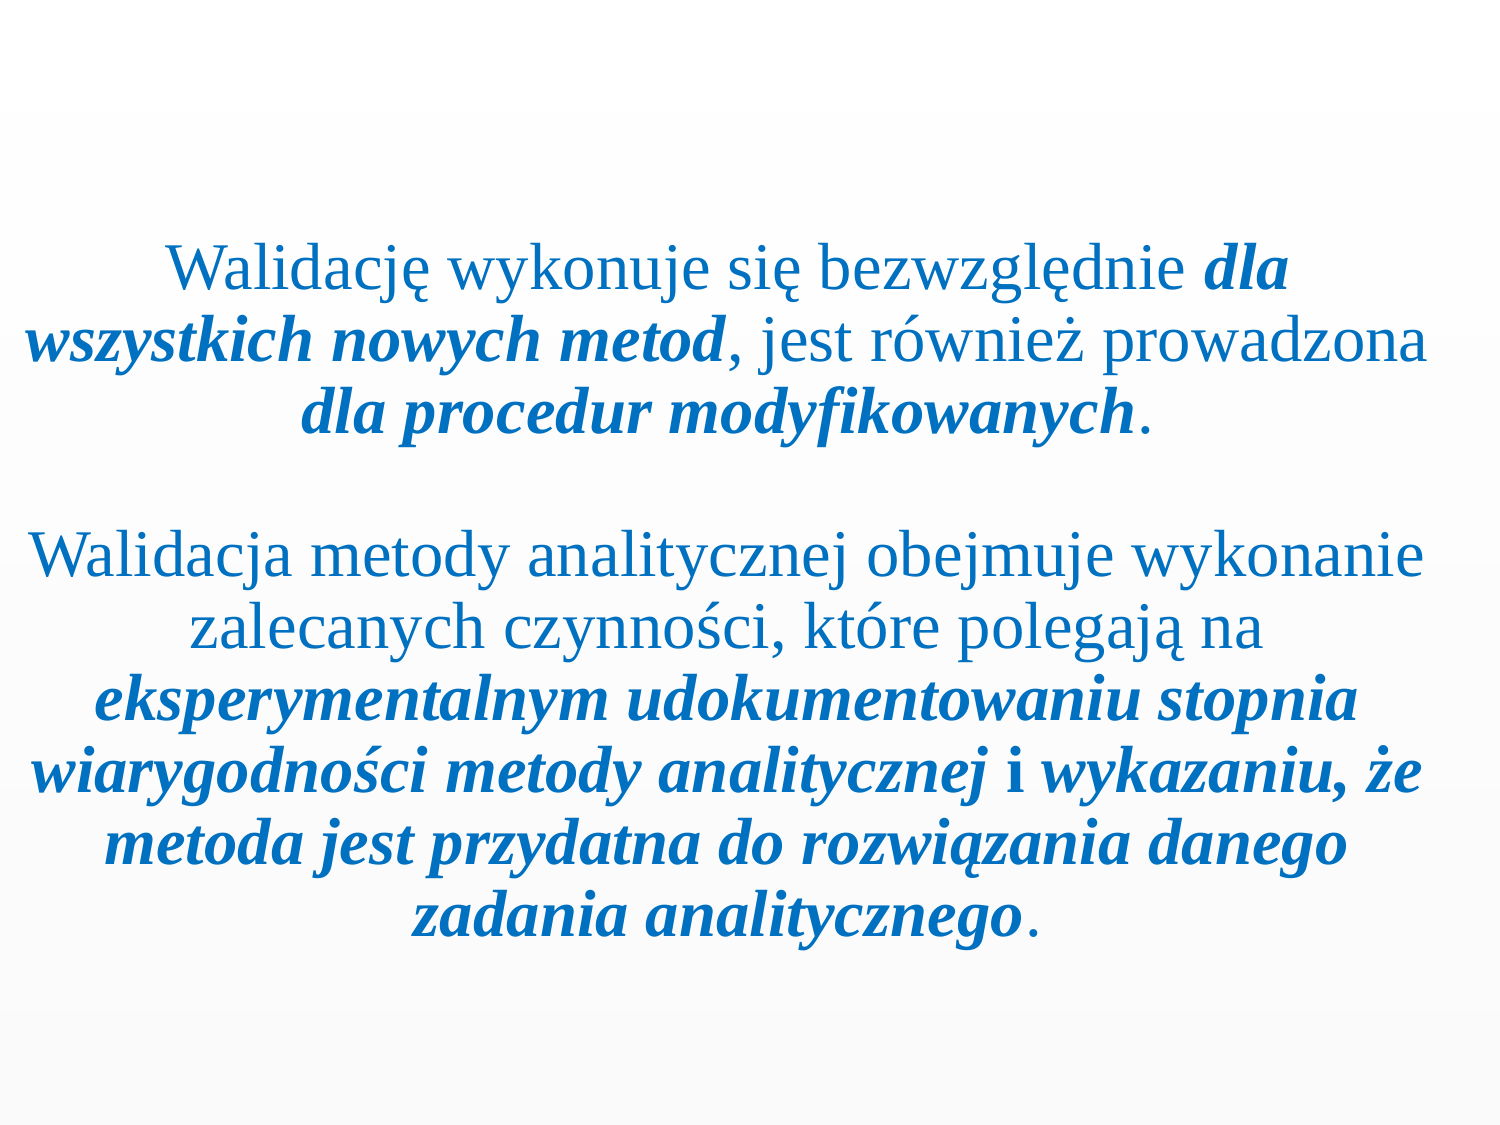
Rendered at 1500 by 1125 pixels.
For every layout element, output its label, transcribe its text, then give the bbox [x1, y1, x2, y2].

text_box Walidację wykonuje się bezwzględnie dla wszystkich nowych metod, jest również prowadzona dla procedur modyfikowanych. Walidacja metody analitycznej obejmuje wykonanie zalecanych czynności, które polegają na eksperymentalnym udokumentowaniu stopnia wiarygodności metody analitycznej i wykazaniu, że metoda jest przydatna do rozwiązania danego zadania analitycznego. [0, 224, 1456, 959]
